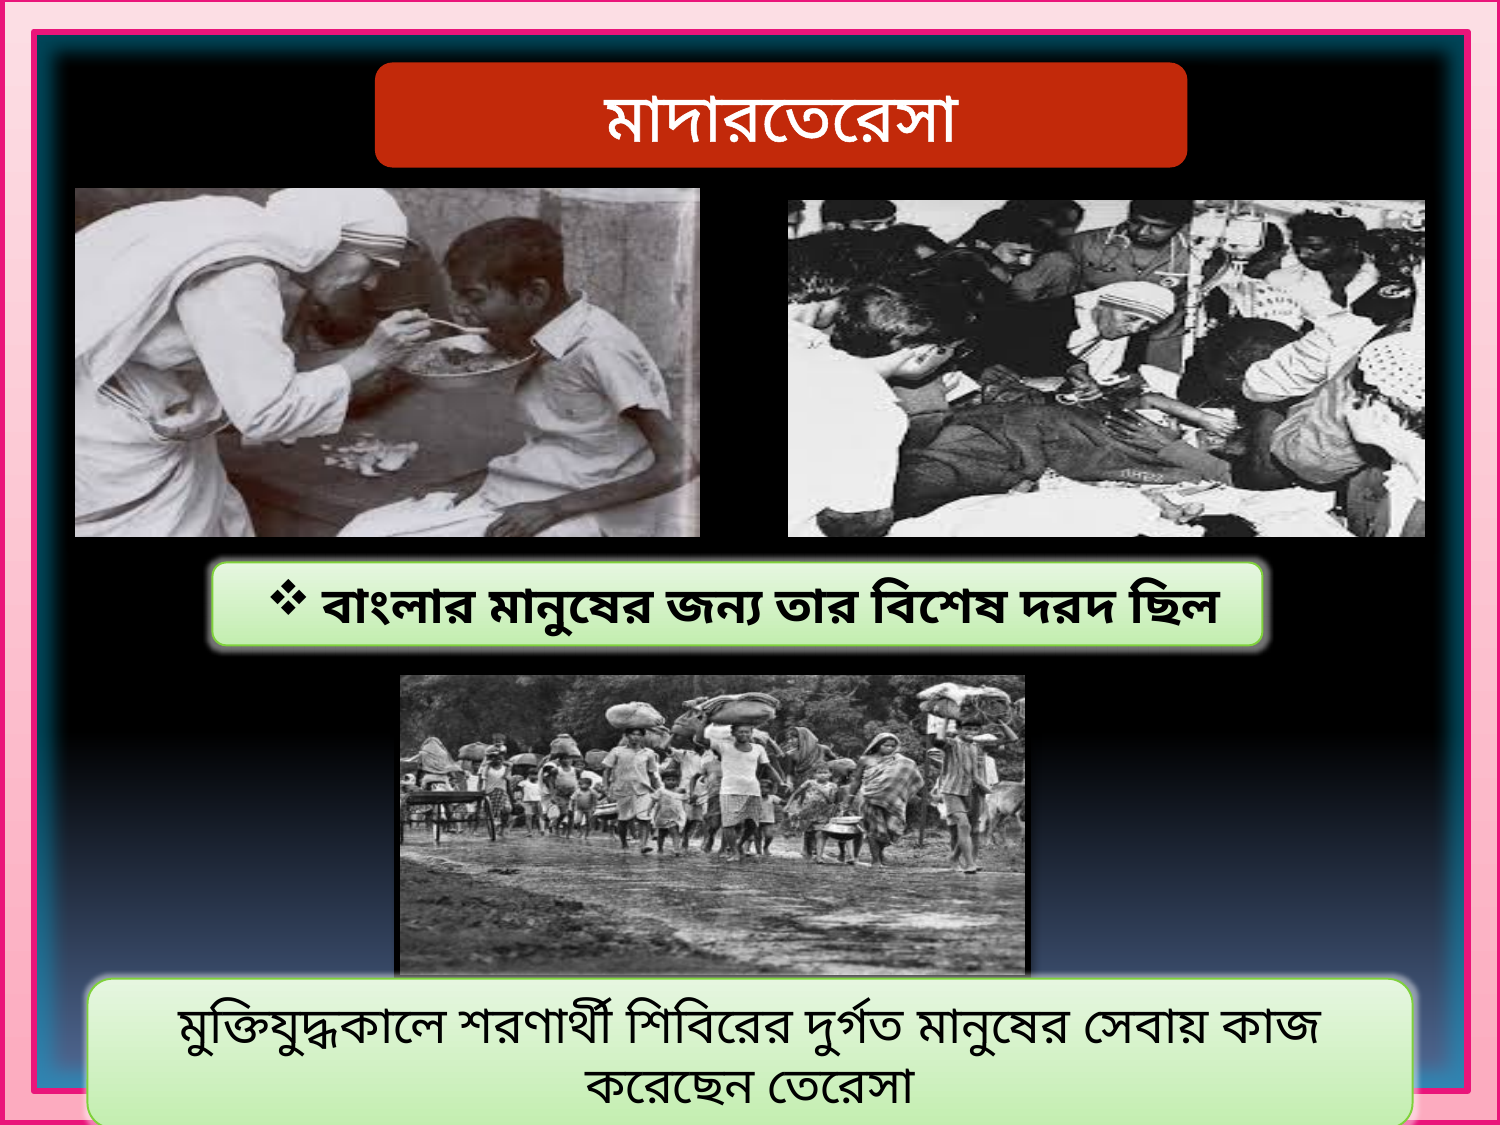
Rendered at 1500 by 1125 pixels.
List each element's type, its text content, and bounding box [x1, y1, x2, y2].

picture [74, 187, 701, 538]
picture [35, 33, 1467, 791]
picture [787, 199, 1426, 538]
text_box মুক্তিযুদ্ধকালে শরণার্থী শিবিরের দুর্গত মানুষের সেবায় কাজ করেছেন তেরেসা [86, 977, 1414, 1125]
picture [399, 674, 1026, 976]
text_box [1, 0, 1500, 1124]
text_box মাদারতেরেসা [374, 62, 1188, 168]
text_box বাংলার মানুষের জন্য তার বিশেষ দরদ ছিল [211, 561, 1264, 647]
